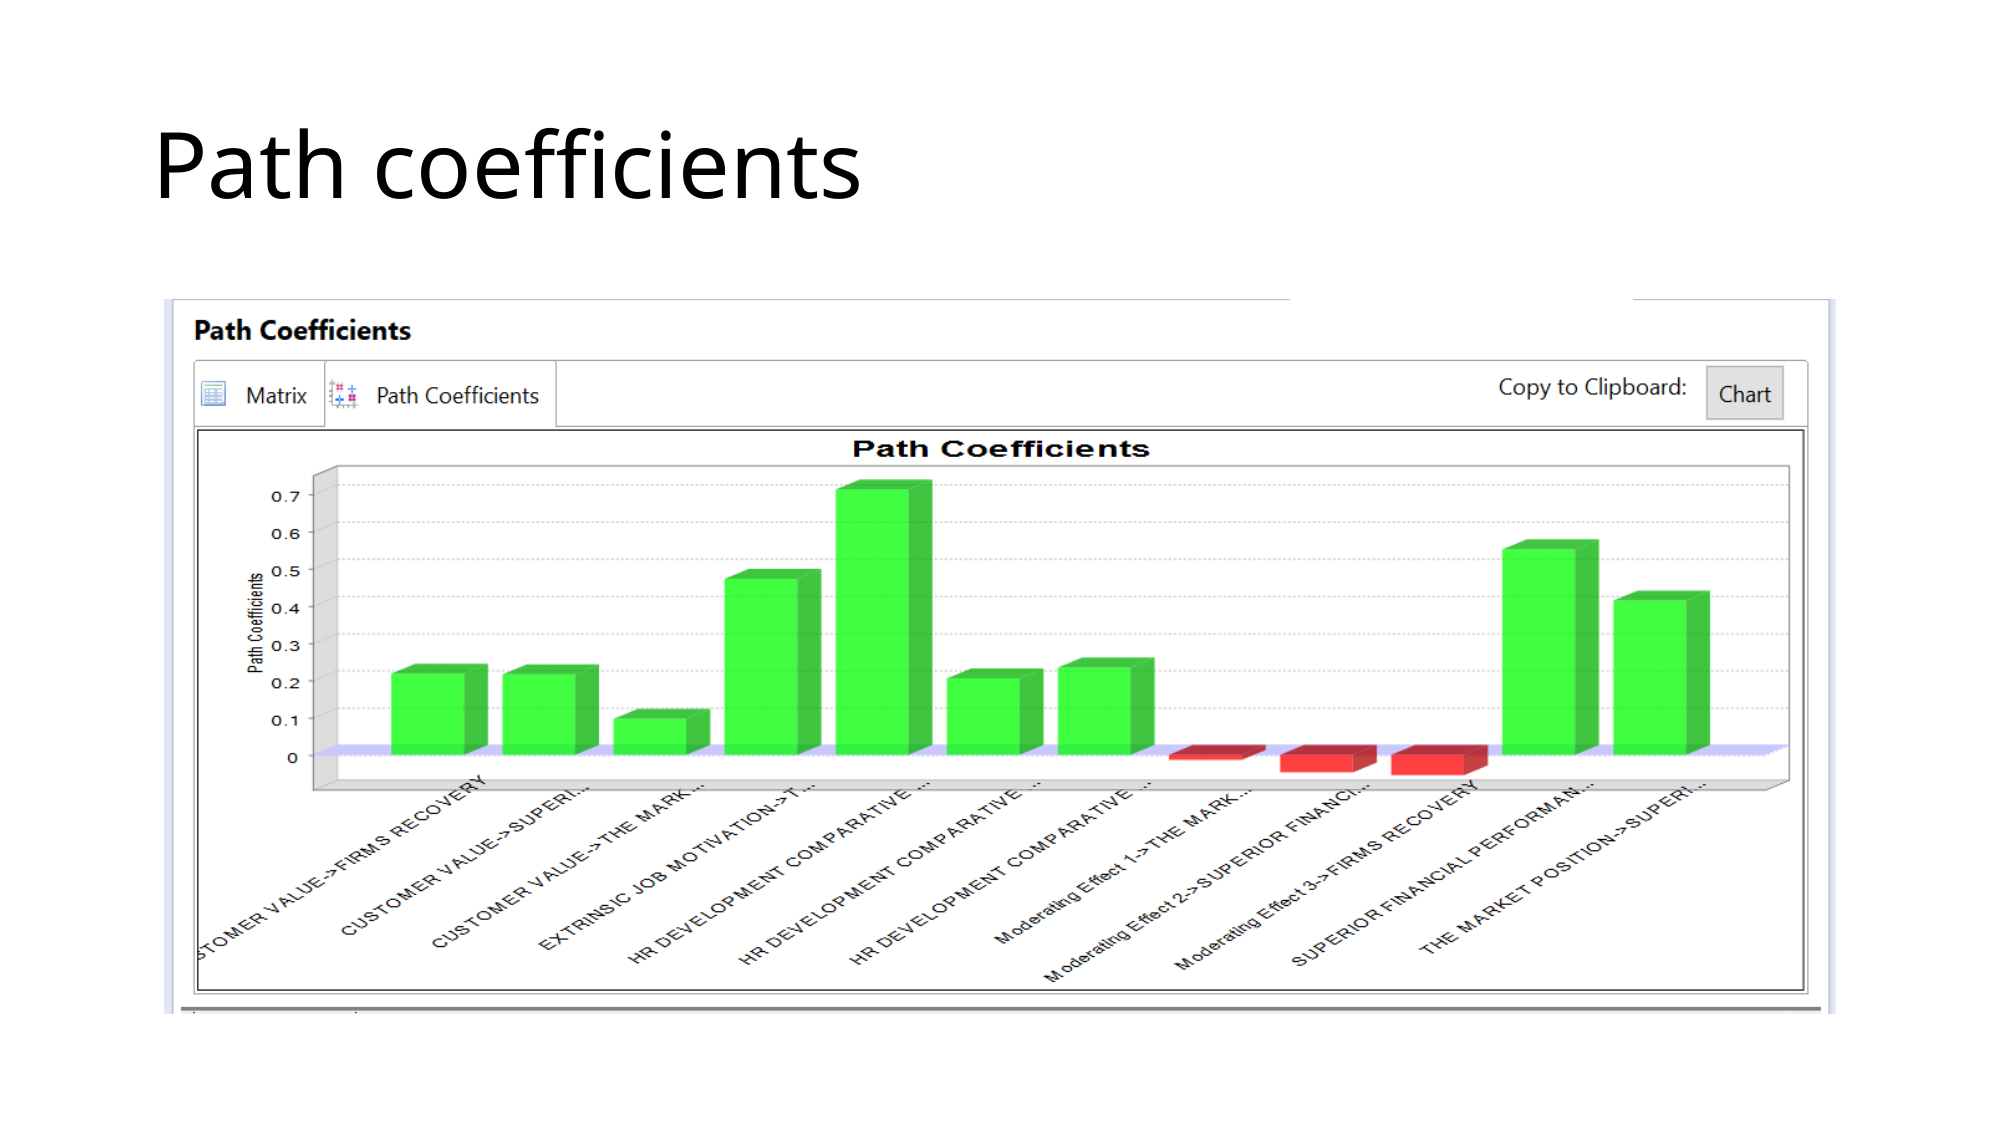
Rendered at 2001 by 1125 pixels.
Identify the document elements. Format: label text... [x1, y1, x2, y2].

title Path coefficients [137, 59, 1863, 278]
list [164, 299, 1836, 1014]
